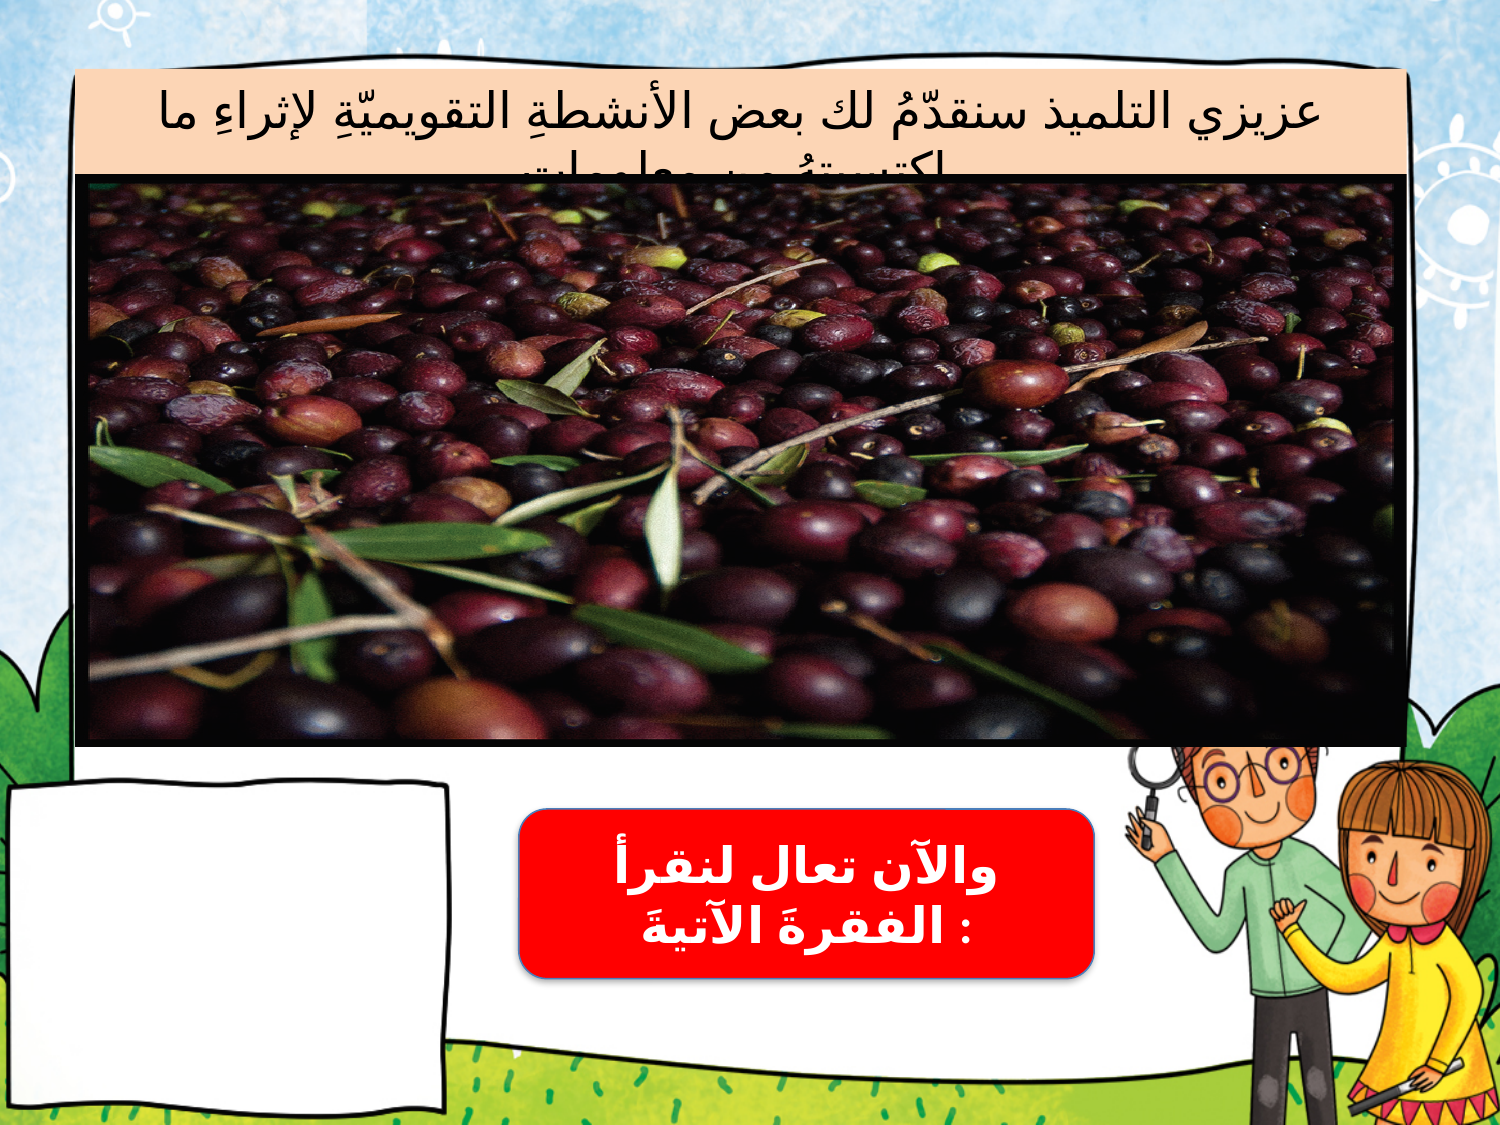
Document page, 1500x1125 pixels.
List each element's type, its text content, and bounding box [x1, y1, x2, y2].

picture [0, 0, 1500, 1125]
title عزيزي التلميذ سنقدّمُ لك بعض الأنشطةِ التقويميّةِ لإثراءِ ما اكتسبتهُ من معلوماتٍ. [75, 68, 1407, 174]
text_box والآن تعال لنقرأ الفقرةَ الآتيةَ : [517, 808, 1095, 980]
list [74, 174, 1407, 747]
